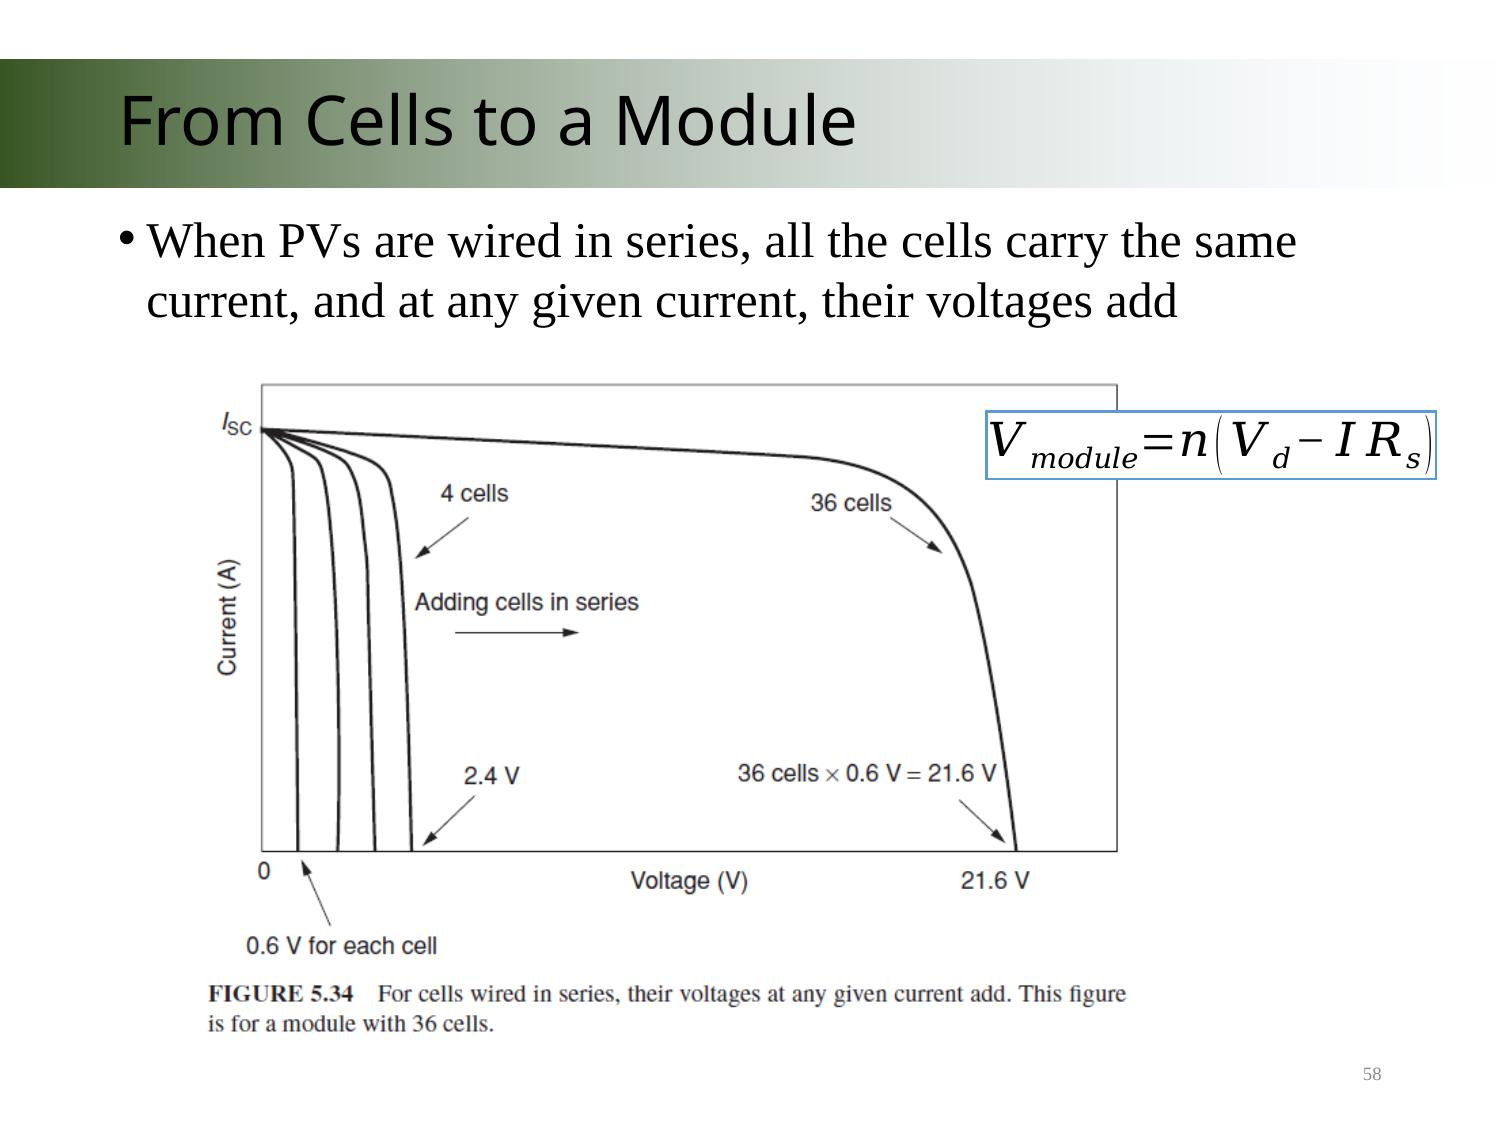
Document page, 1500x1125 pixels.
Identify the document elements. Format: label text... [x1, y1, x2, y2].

list When PVs are wired in series, all the cells carry the same current, and at any given current, their voltages add [103, 200, 1397, 1014]
slide_number 58 [1059, 1042, 1397, 1103]
title From Cells to a Module [103, 59, 1397, 188]
picture [199, 370, 1141, 1048]
